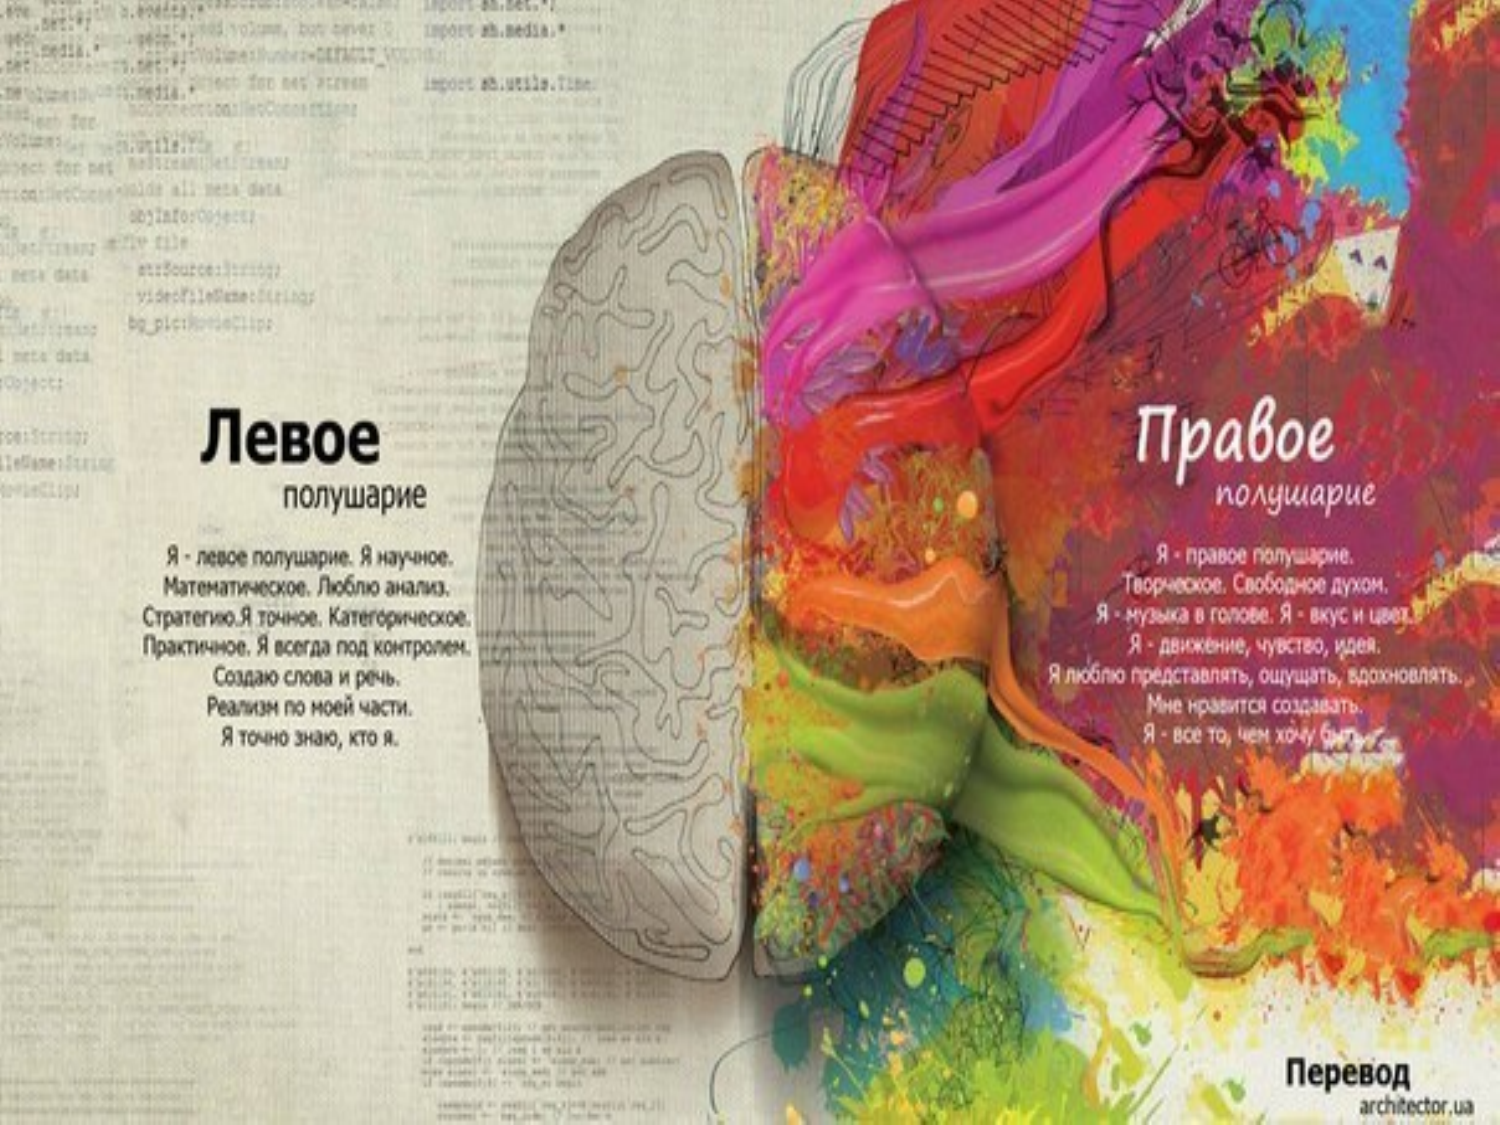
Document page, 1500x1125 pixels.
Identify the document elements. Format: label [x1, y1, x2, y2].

list [0, 0, 1500, 1125]
